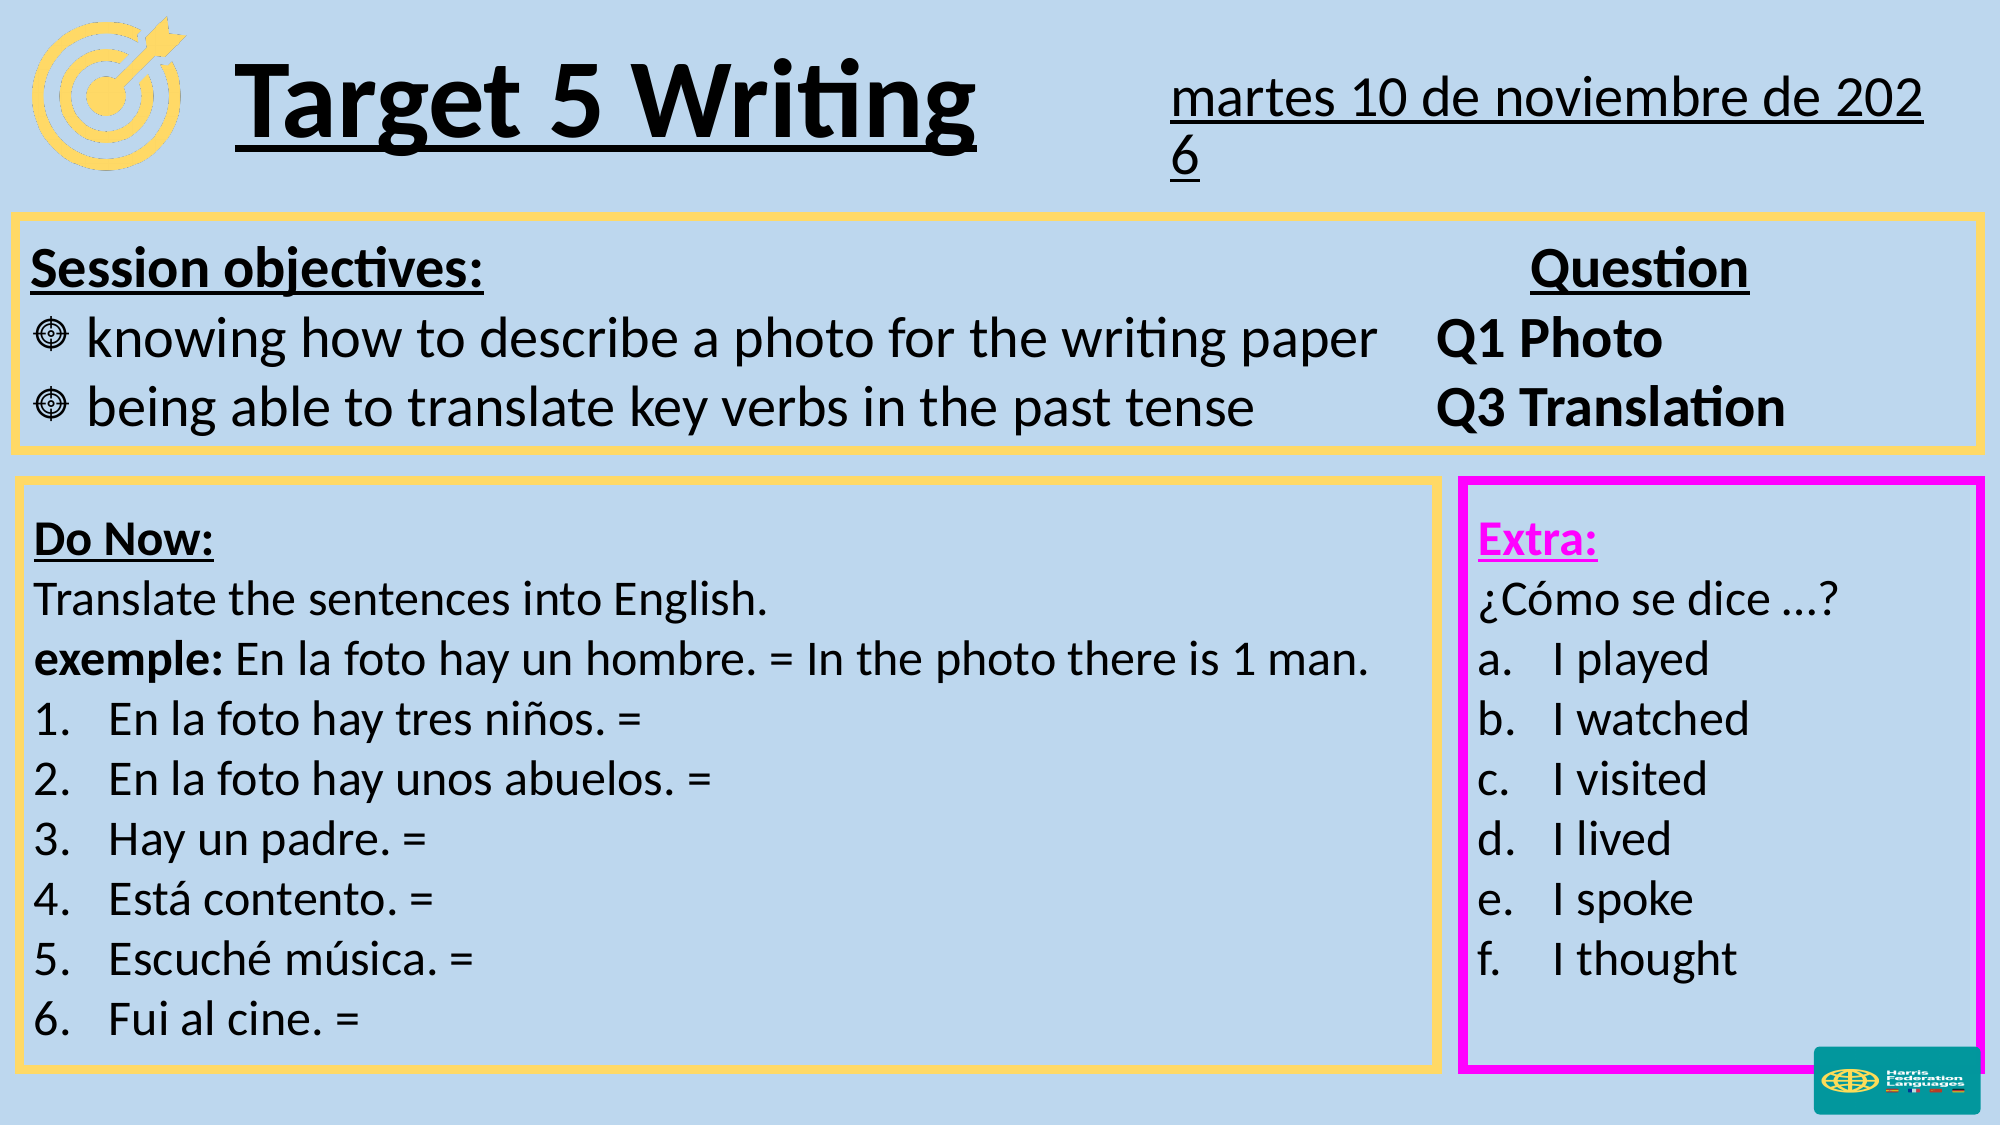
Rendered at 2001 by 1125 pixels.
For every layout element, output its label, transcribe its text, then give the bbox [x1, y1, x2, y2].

picture [30, 383, 72, 424]
picture [15, 0, 203, 187]
slide_number lunes, 4 de marzo de 2024 [1155, 63, 1954, 124]
text_box Target 5 Writing [219, 17, 993, 168]
picture [1813, 1046, 1981, 1115]
text_box Extra: ¿Cómo se dice …? I played I watched I visited I lived I spoke I thought [1462, 480, 1982, 1071]
picture [30, 313, 72, 354]
text_box Do Now: Translate the sentences into English. exemple: En la foto hay un hombre. = In the photo there is 1 man. En la foto hay tres niños. = En la foto hay unos abuelos. = Hay un padre. = Está contento. = Escuché música. = Fui al cine. = [18, 480, 1438, 1071]
text_box Session objectives: Question knowing how to describe a photo for the writing paper Q1 Photo being able to translate key verbs in the past tense Q3 Translation [15, 216, 1982, 452]
